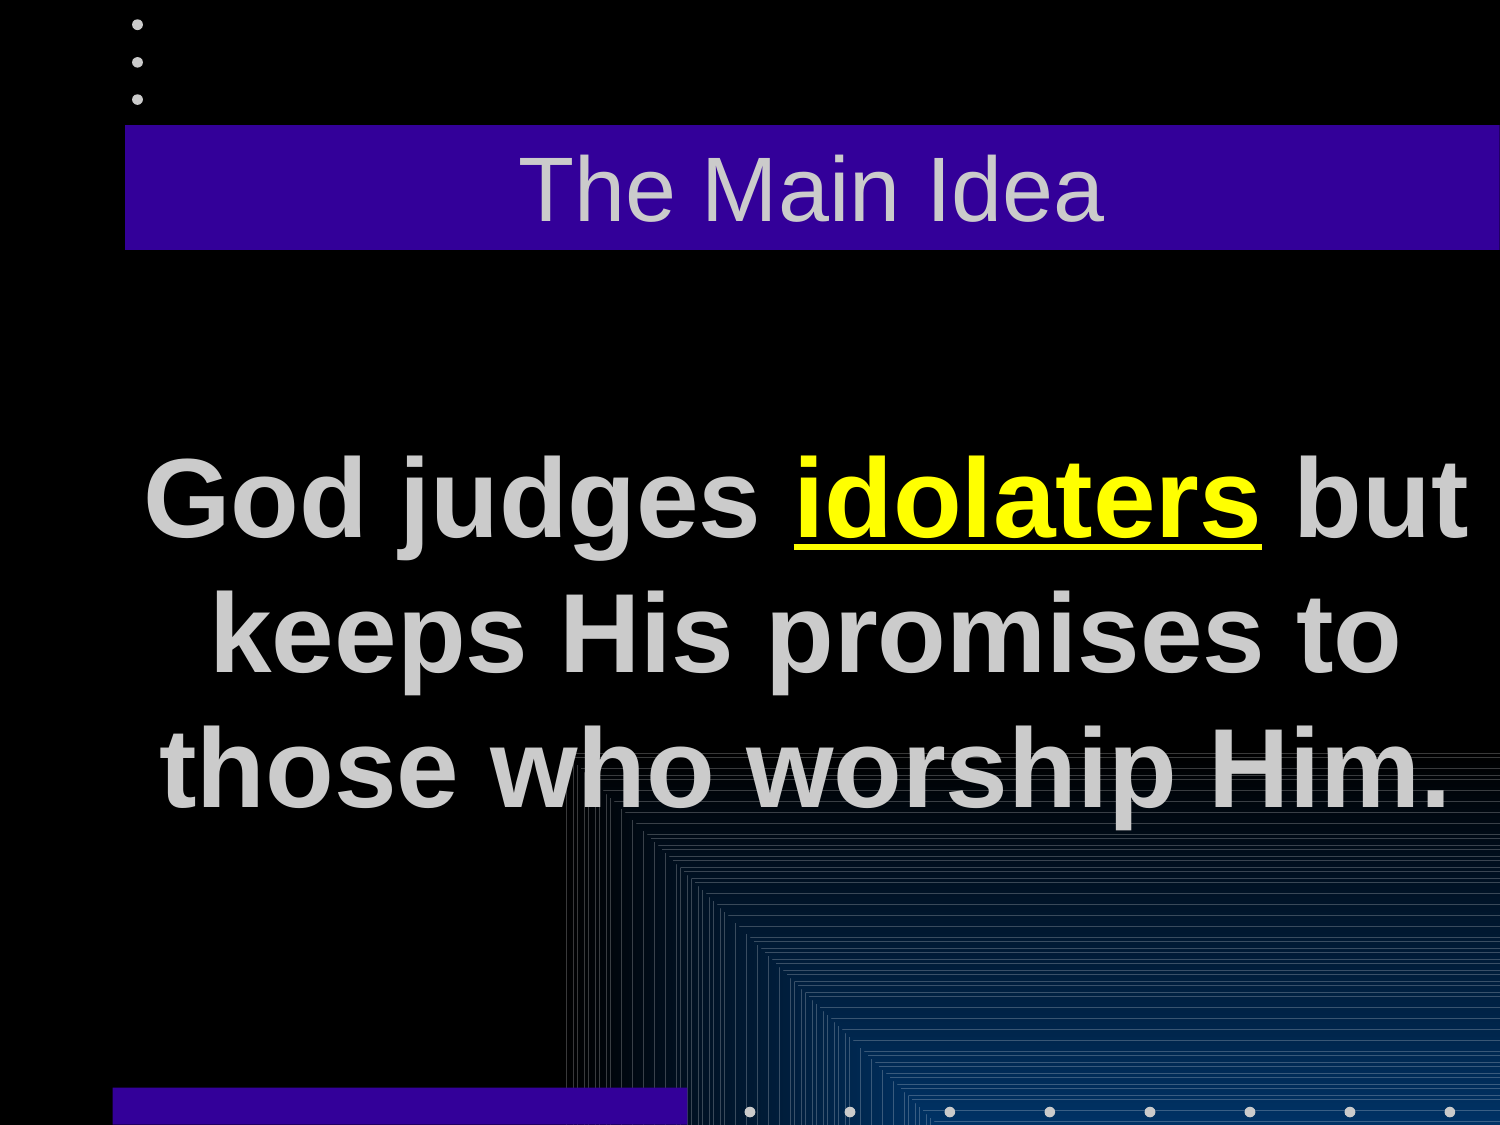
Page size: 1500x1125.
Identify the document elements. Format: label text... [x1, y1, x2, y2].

title The Main Idea [123, 113, 1500, 256]
text_box God judges idolaters but keeps His promises to those who worship Him. [112, 420, 1500, 834]
